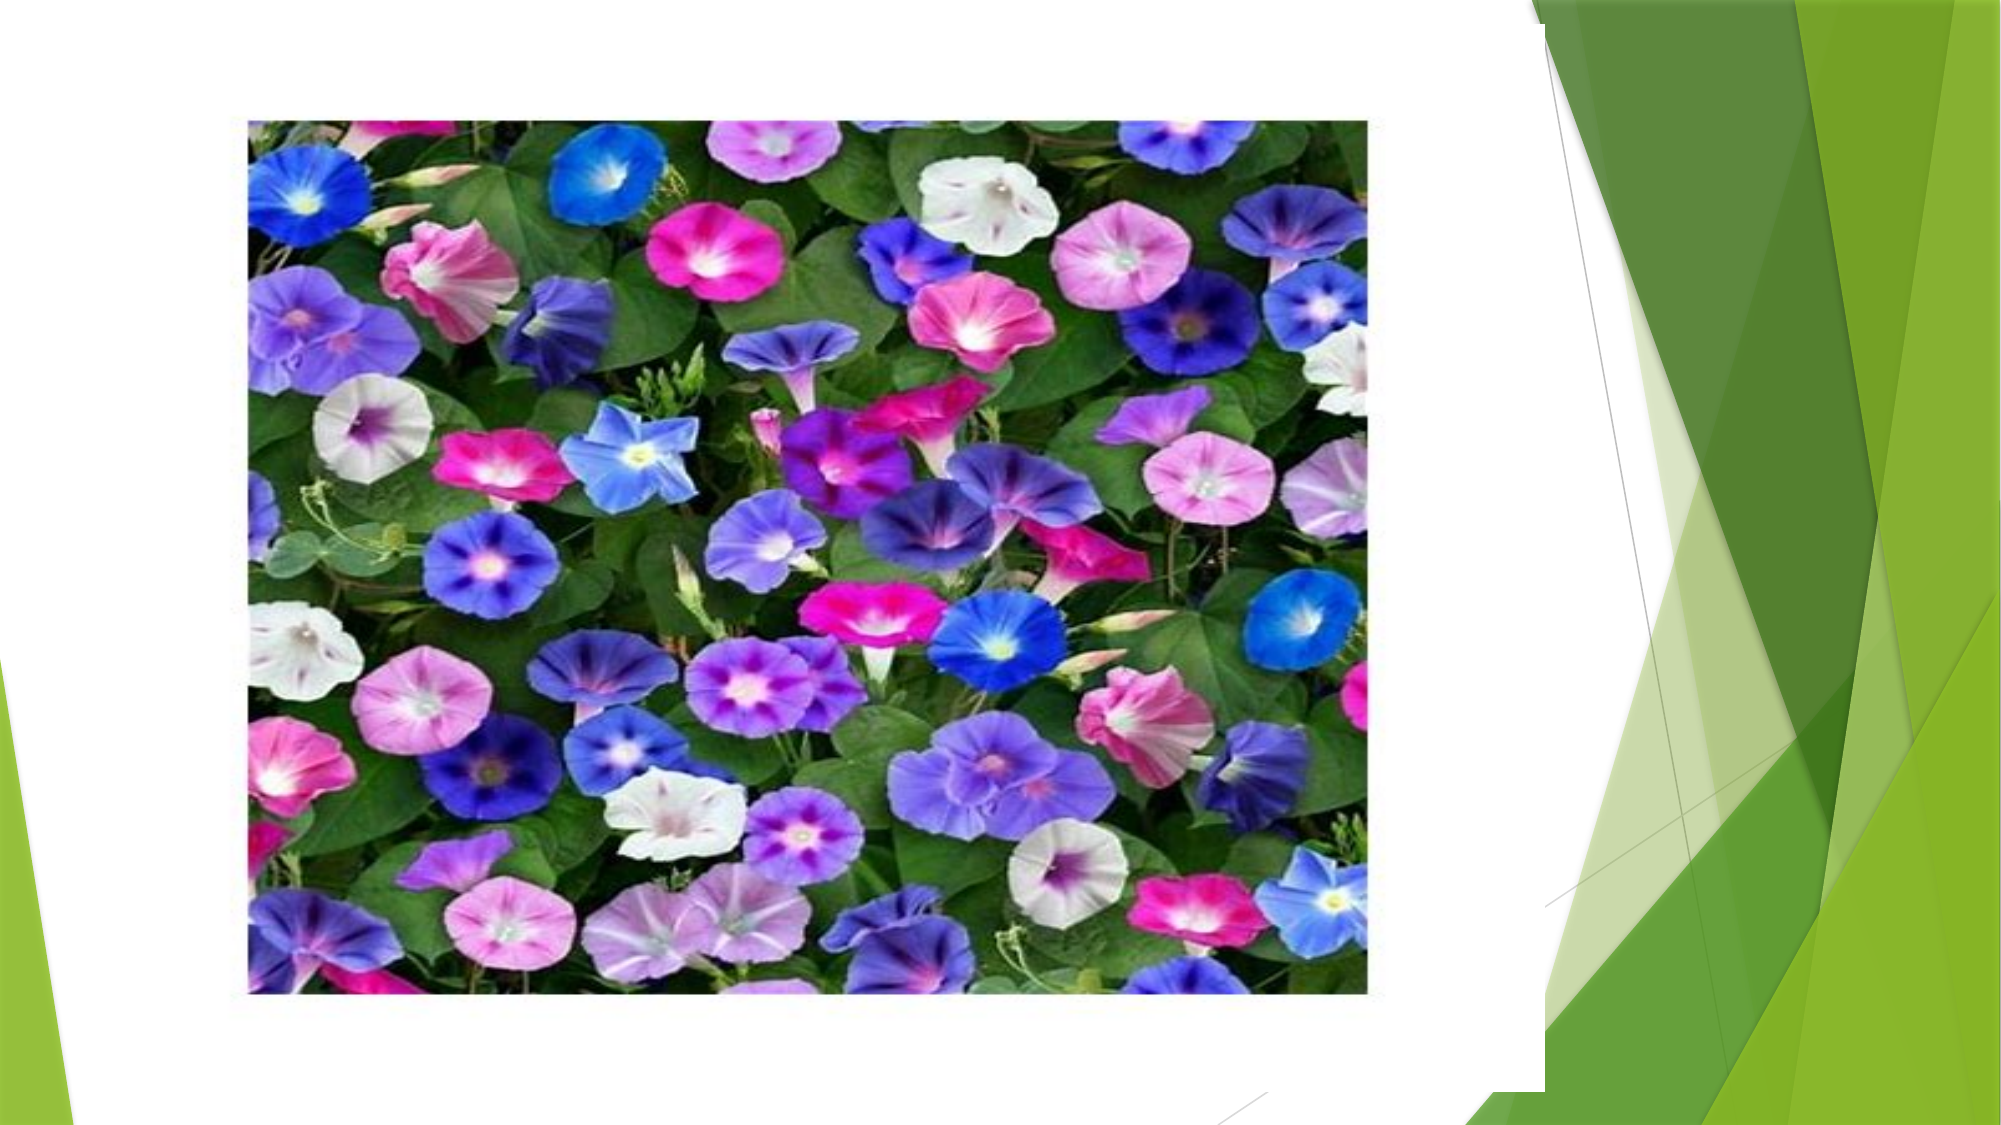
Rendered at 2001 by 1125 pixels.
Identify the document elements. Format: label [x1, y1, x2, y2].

picture [71, 24, 1545, 1093]
